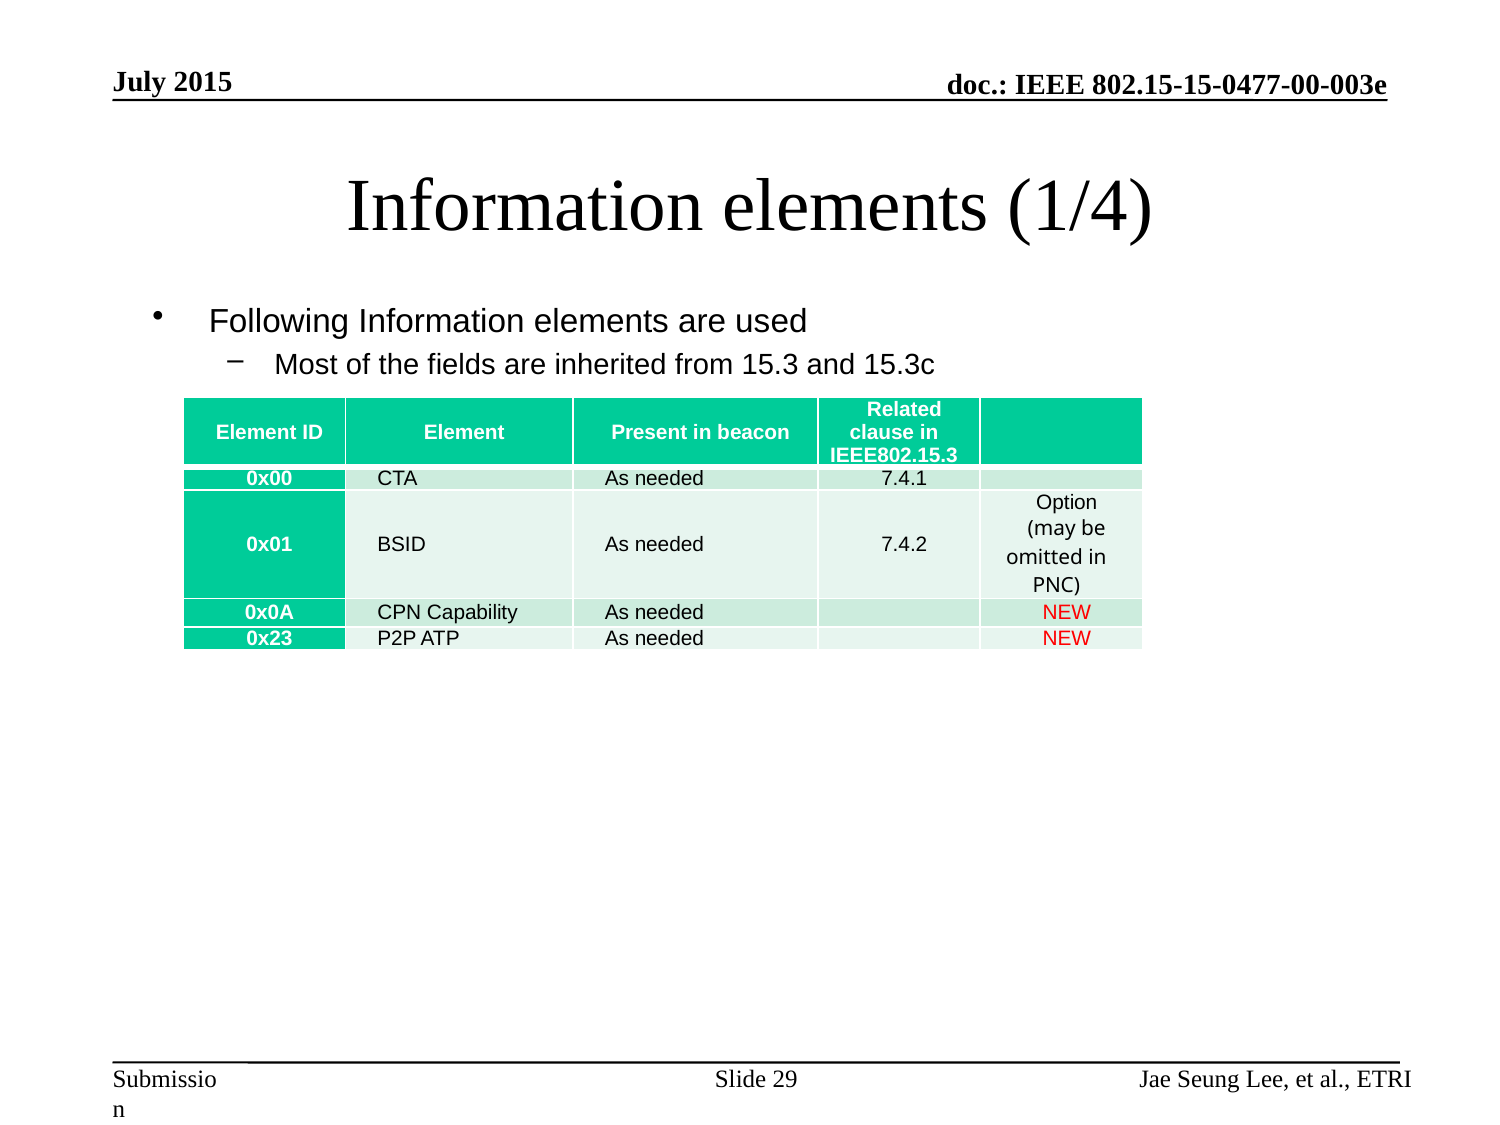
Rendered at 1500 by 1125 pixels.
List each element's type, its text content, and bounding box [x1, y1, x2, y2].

title Information elements (1/4) [112, 112, 1388, 267]
table_cell As needed [574, 470, 817, 489]
table_cell 0x23 [184, 628, 345, 649]
table_cell [981, 470, 1142, 489]
table_cell Option (may be omitted in PNC) [981, 491, 1142, 598]
table_cell As needed [574, 599, 817, 626]
table_cell NEW [981, 599, 1142, 626]
table_cell As needed [574, 628, 817, 649]
table_cell 0x01 [184, 491, 345, 598]
table_cell As needed [574, 491, 817, 598]
table_cell 0x0A [184, 599, 345, 626]
table_cell [819, 628, 979, 649]
table_cell CPN Capability [346, 599, 572, 626]
table_cell P2P ATP [346, 628, 572, 649]
text_box Following Information elements are used Most of the fields are inherited from 15.3 and 15.3c [137, 292, 1413, 968]
slide_number Slide 29 [712, 1062, 800, 1093]
table_cell CTA [346, 470, 572, 489]
list [112, 267, 1388, 943]
table_header Related clause in IEEE802.15.3 [819, 398, 979, 464]
table_cell NEW [981, 628, 1142, 649]
table_cell 0x00 [184, 470, 345, 489]
footer Jae Seung Lee, et al., ETRI [900, 1062, 1413, 1093]
table_cell BSID [346, 491, 572, 598]
table_cell 7.4.1 [819, 470, 979, 489]
table_cell [819, 599, 979, 626]
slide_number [112, 62, 375, 98]
table_header [981, 398, 1142, 464]
table_header Present in beacon [574, 398, 817, 464]
table_header Element [346, 398, 572, 464]
table_cell 7.4.2 [819, 491, 979, 598]
table_header Element ID [184, 398, 345, 464]
